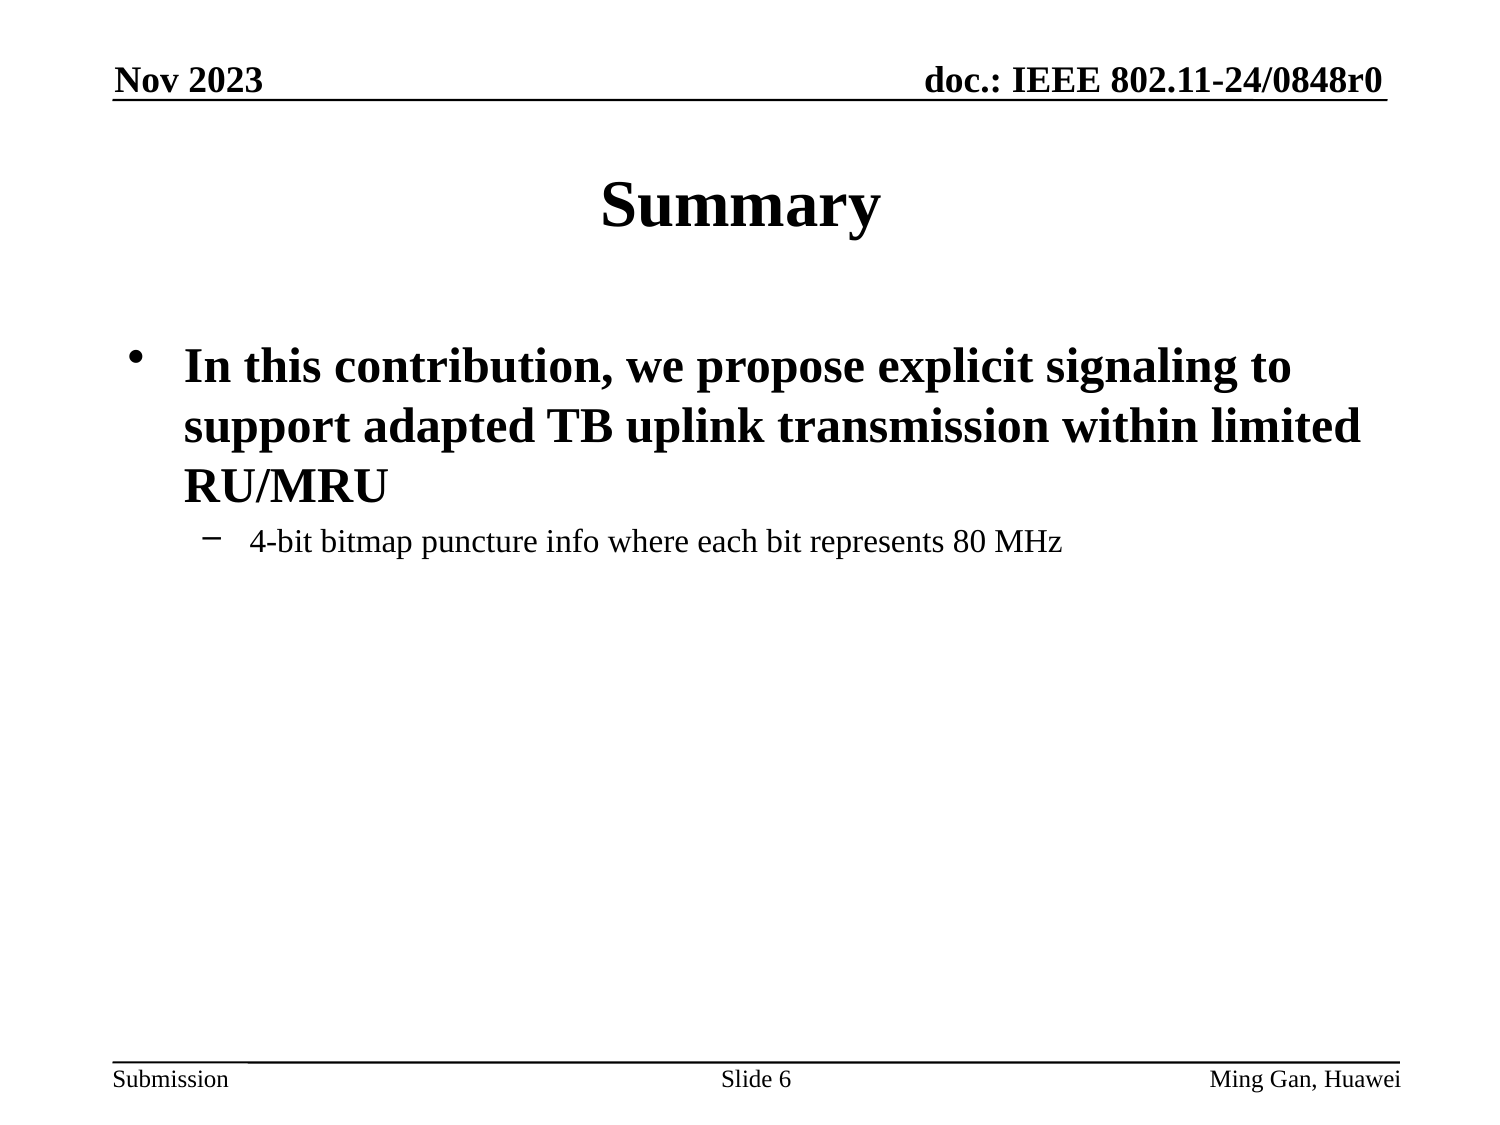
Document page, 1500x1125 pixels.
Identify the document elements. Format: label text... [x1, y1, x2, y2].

list In this contribution, we propose explicit signaling to support adapted TB uplink transmission within limited RU/MRU 4-bit bitmap puncture info where each bit represents 80 MHz [112, 324, 1388, 1001]
slide_number Slide 6 [712, 1061, 800, 1093]
footer Ming Gan, Huawei [1206, 1061, 1402, 1093]
title Summary [112, 112, 1388, 288]
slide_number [114, 54, 265, 101]
